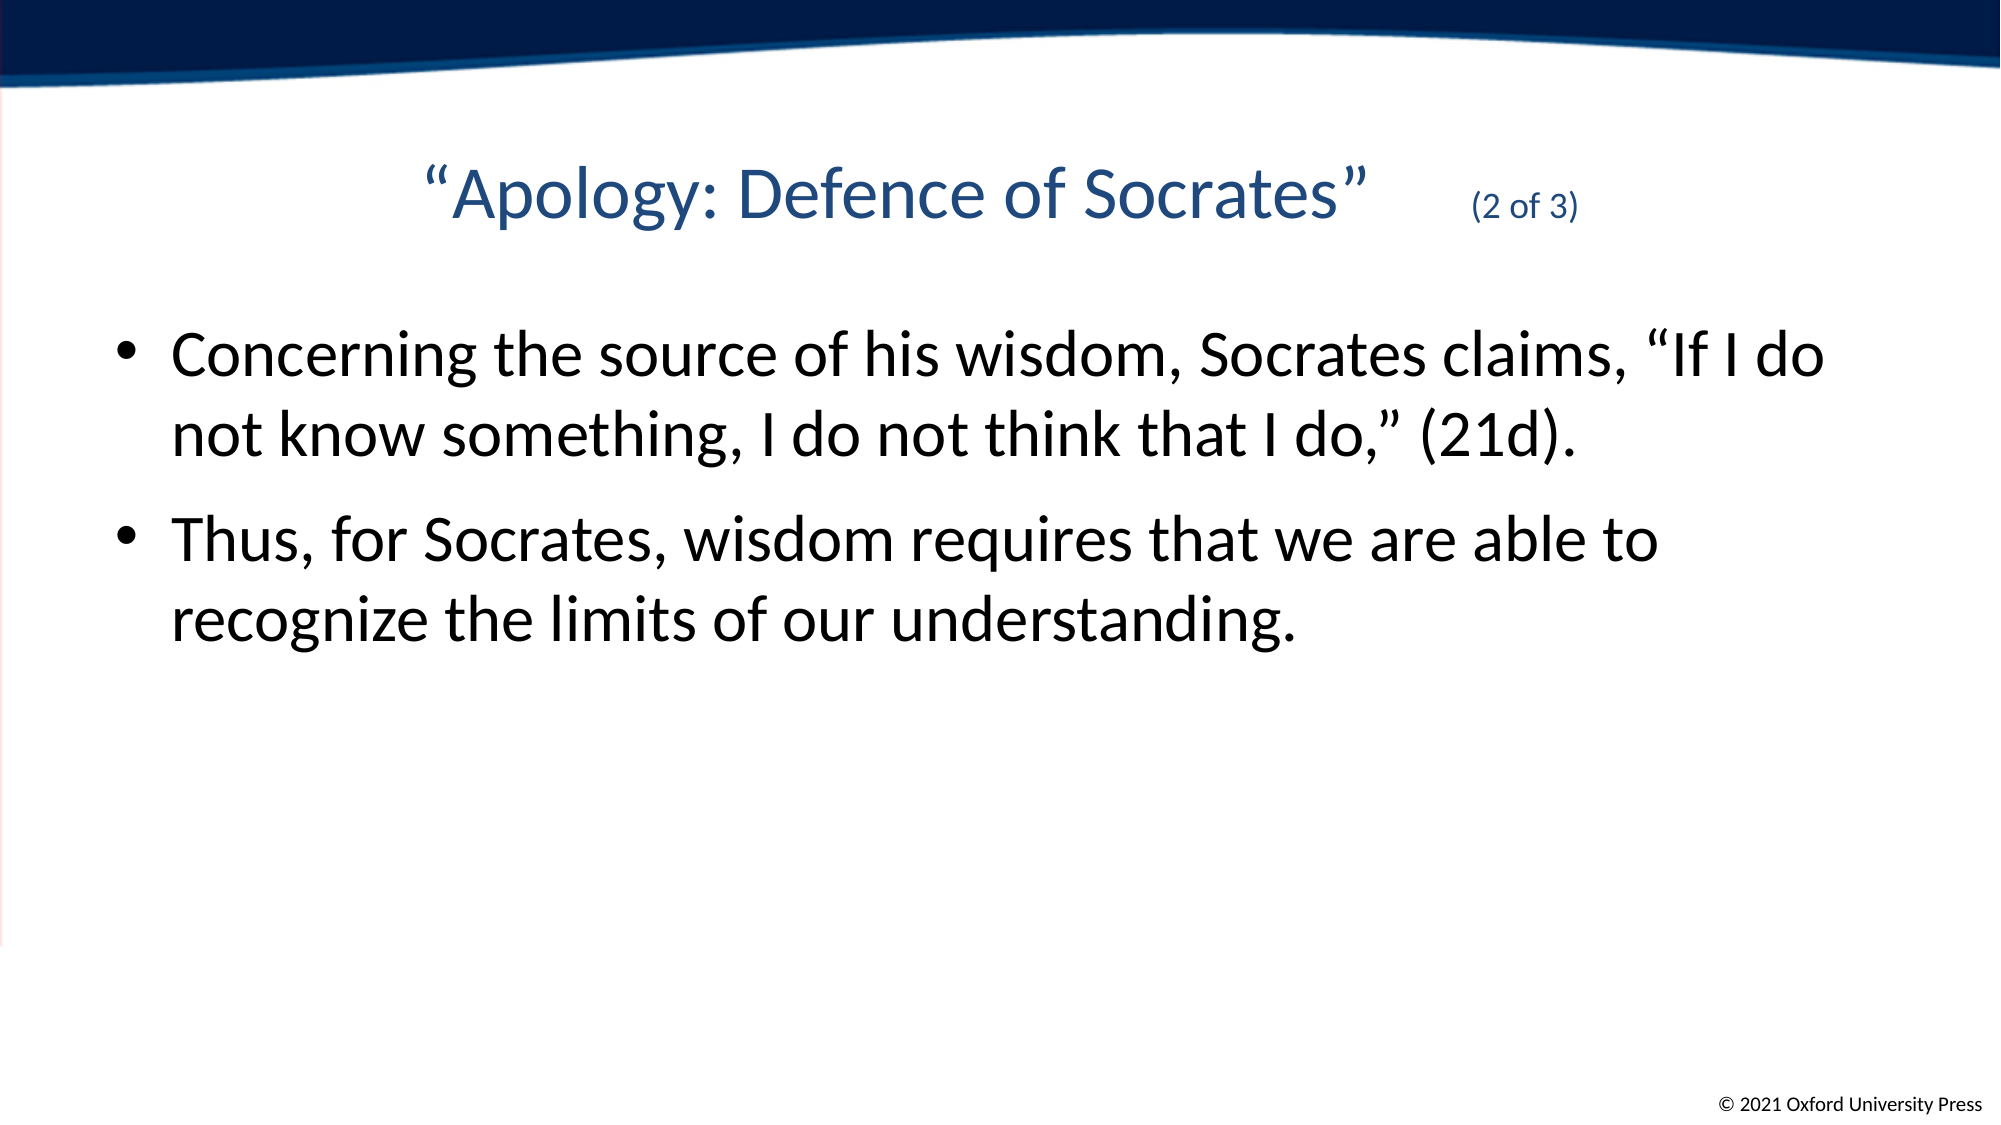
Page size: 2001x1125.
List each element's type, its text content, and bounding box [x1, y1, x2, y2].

list Concerning the source of his wisdom, Socrates claims, “If I do not know something, I do not think that I do,” (21d). Thus, for Socrates, wisdom requires that we are able to recognize the limits of our understanding. [99, 302, 1900, 1045]
title “Apology: Defence of Socrates” (2 of 3) [99, 95, 1900, 283]
picture [0, 0, 2000, 1125]
